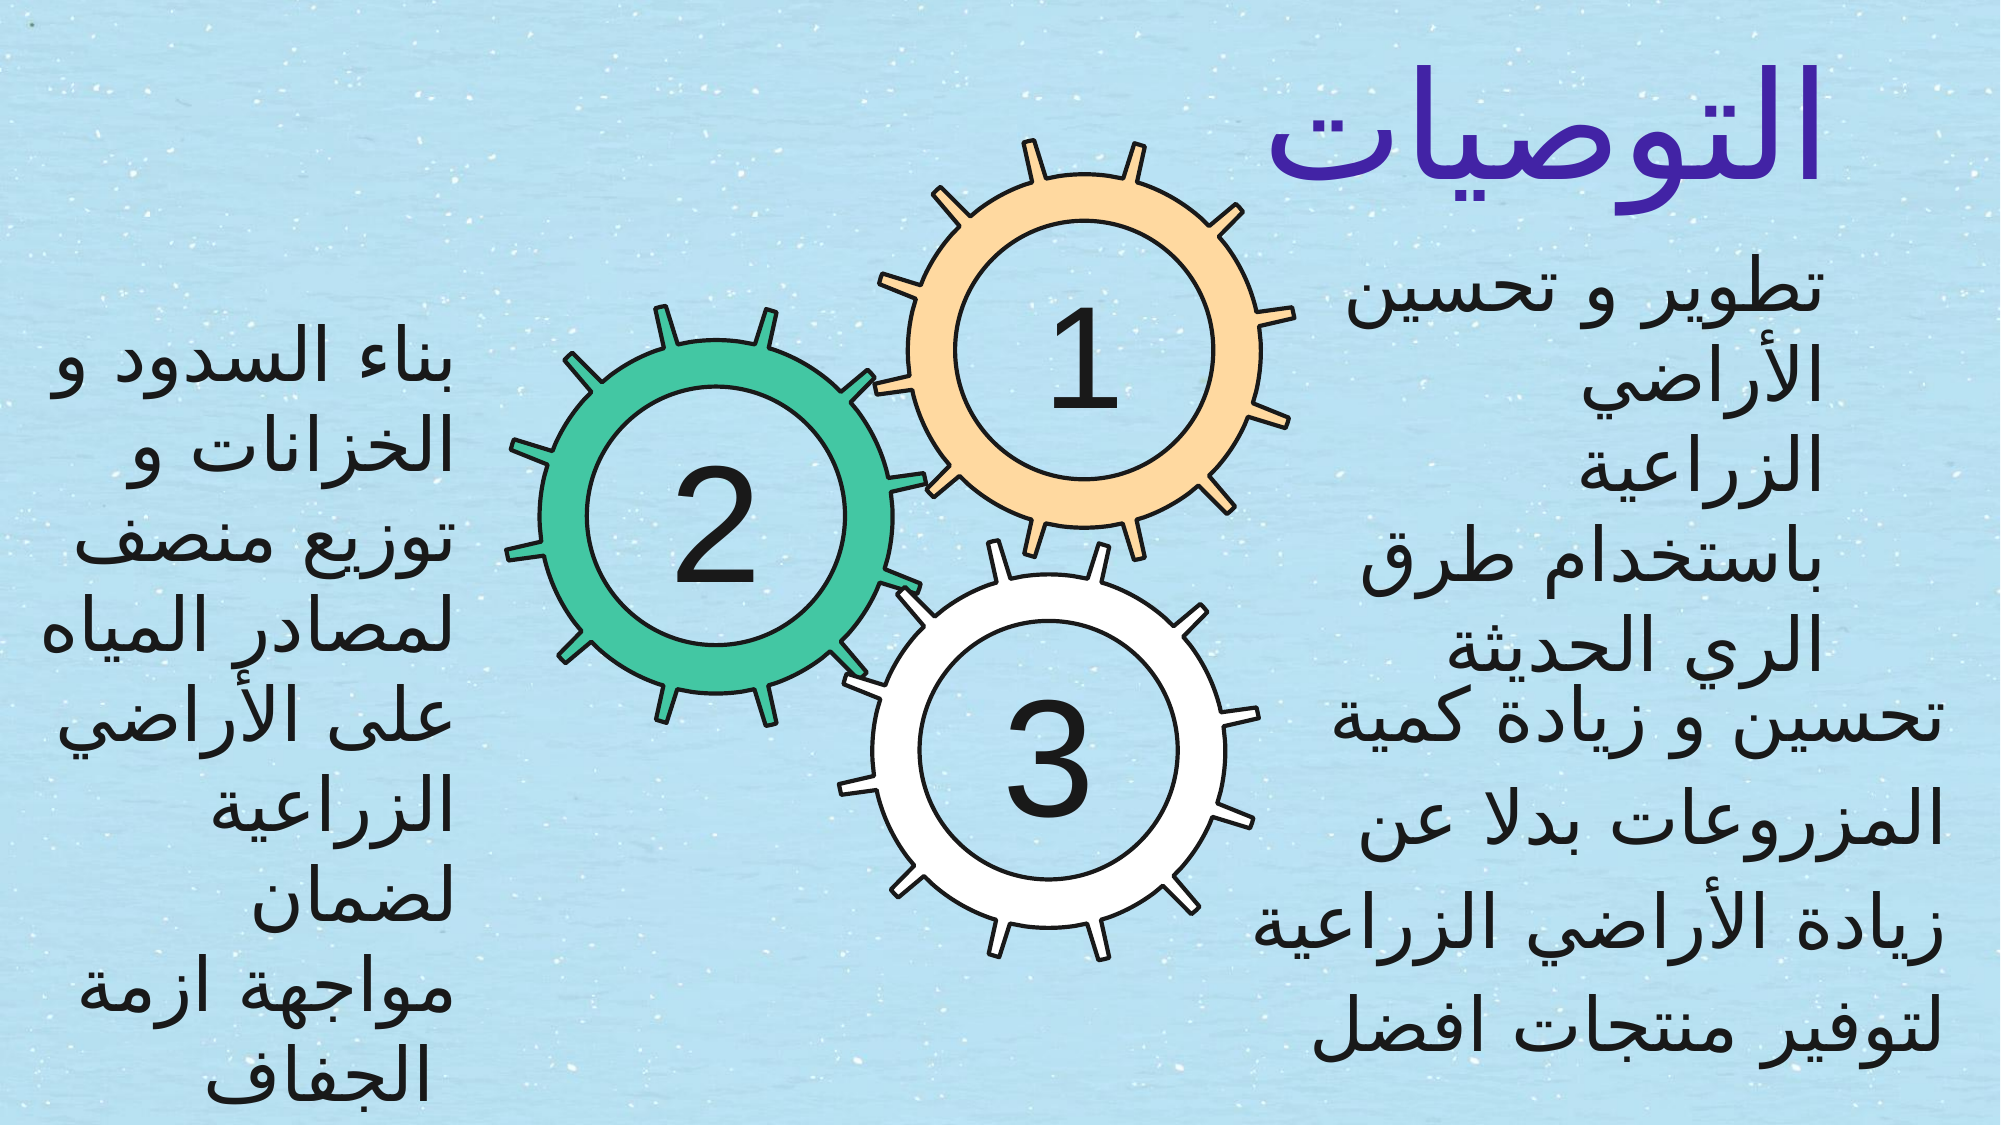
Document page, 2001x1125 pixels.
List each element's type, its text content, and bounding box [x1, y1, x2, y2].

text_box 1 [872, 141, 1297, 563]
text_box التوصيات [716, 14, 2000, 141]
text_box بناء السدود و الخزانات و توزيع منصف لمصادر المياه على الأراضي الزراعية لضمان مواجهة ازمة الجفاف [14, 299, 473, 1125]
picture [0, 0, 2001, 1125]
text_box 2 [504, 303, 929, 728]
text_box تطوير و تحسين الأراضي الزراعية باستخدام طرق الري الحديثة [1300, 228, 1842, 694]
text_box 3 [836, 538, 1224, 963]
text_box تحسين و زيادة كمية المزروعات بدلا عن زيادة الأراضي الزراعية لتوفير منتجات افضل [1224, 637, 1986, 915]
